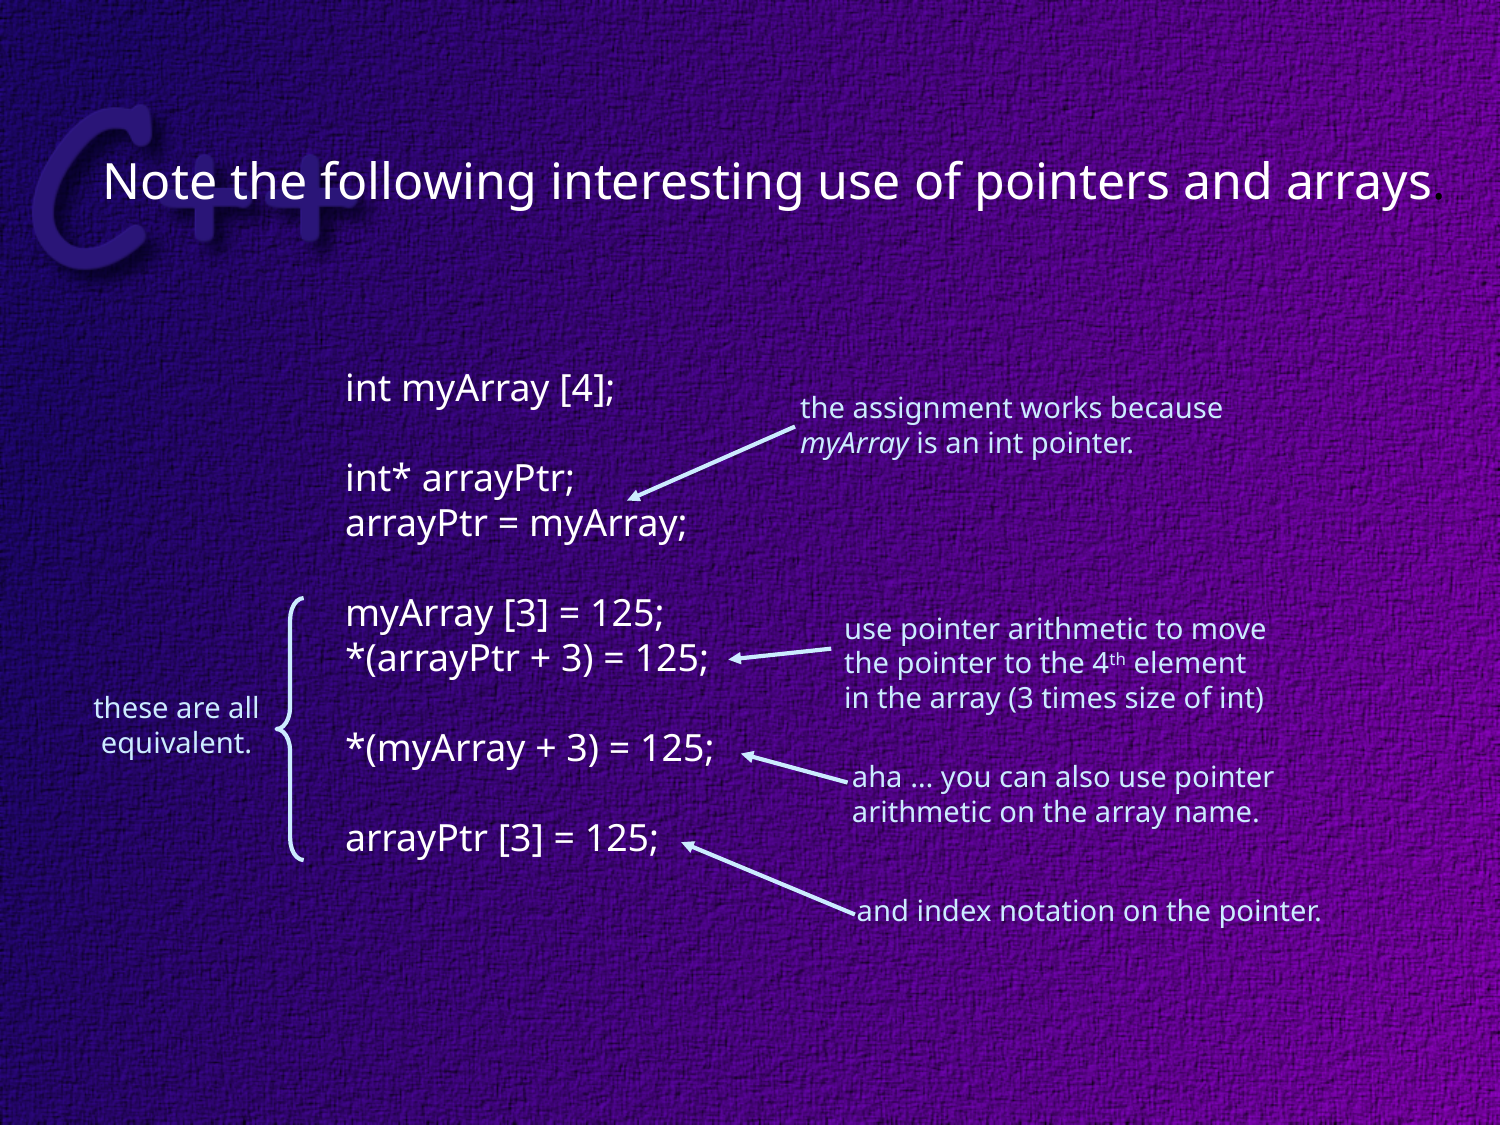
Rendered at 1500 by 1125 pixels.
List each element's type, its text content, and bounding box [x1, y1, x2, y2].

text_box and index notation on the pointer. [841, 884, 1338, 935]
text_box the assignment works because myArray is an int pointer. [785, 382, 1239, 467]
text_box aha … you can also use pointer arithmetic on the array name. [837, 751, 1298, 836]
picture [0, 0, 1500, 1125]
text_box [728, 648, 832, 665]
text_box these are all equivalent. [78, 682, 275, 767]
text_box [740, 750, 848, 783]
text_box int myArray [4]; int* arrayPtr; arrayPtr = myArray; myArray [3] = 125; *(arrayPtr + 3) = 125; *(myArray + 3) = 125; arrayPtr [3] = 125; [330, 356, 730, 866]
text_box [627, 426, 796, 502]
text_box [681, 841, 855, 915]
text_box [276, 598, 304, 861]
text_box use pointer arithmetic to move the pointer to the 4th element in the array (3 times size of int) [829, 602, 1290, 723]
text_box Note the following interesting use of pointers and arrays. [87, 141, 1462, 217]
